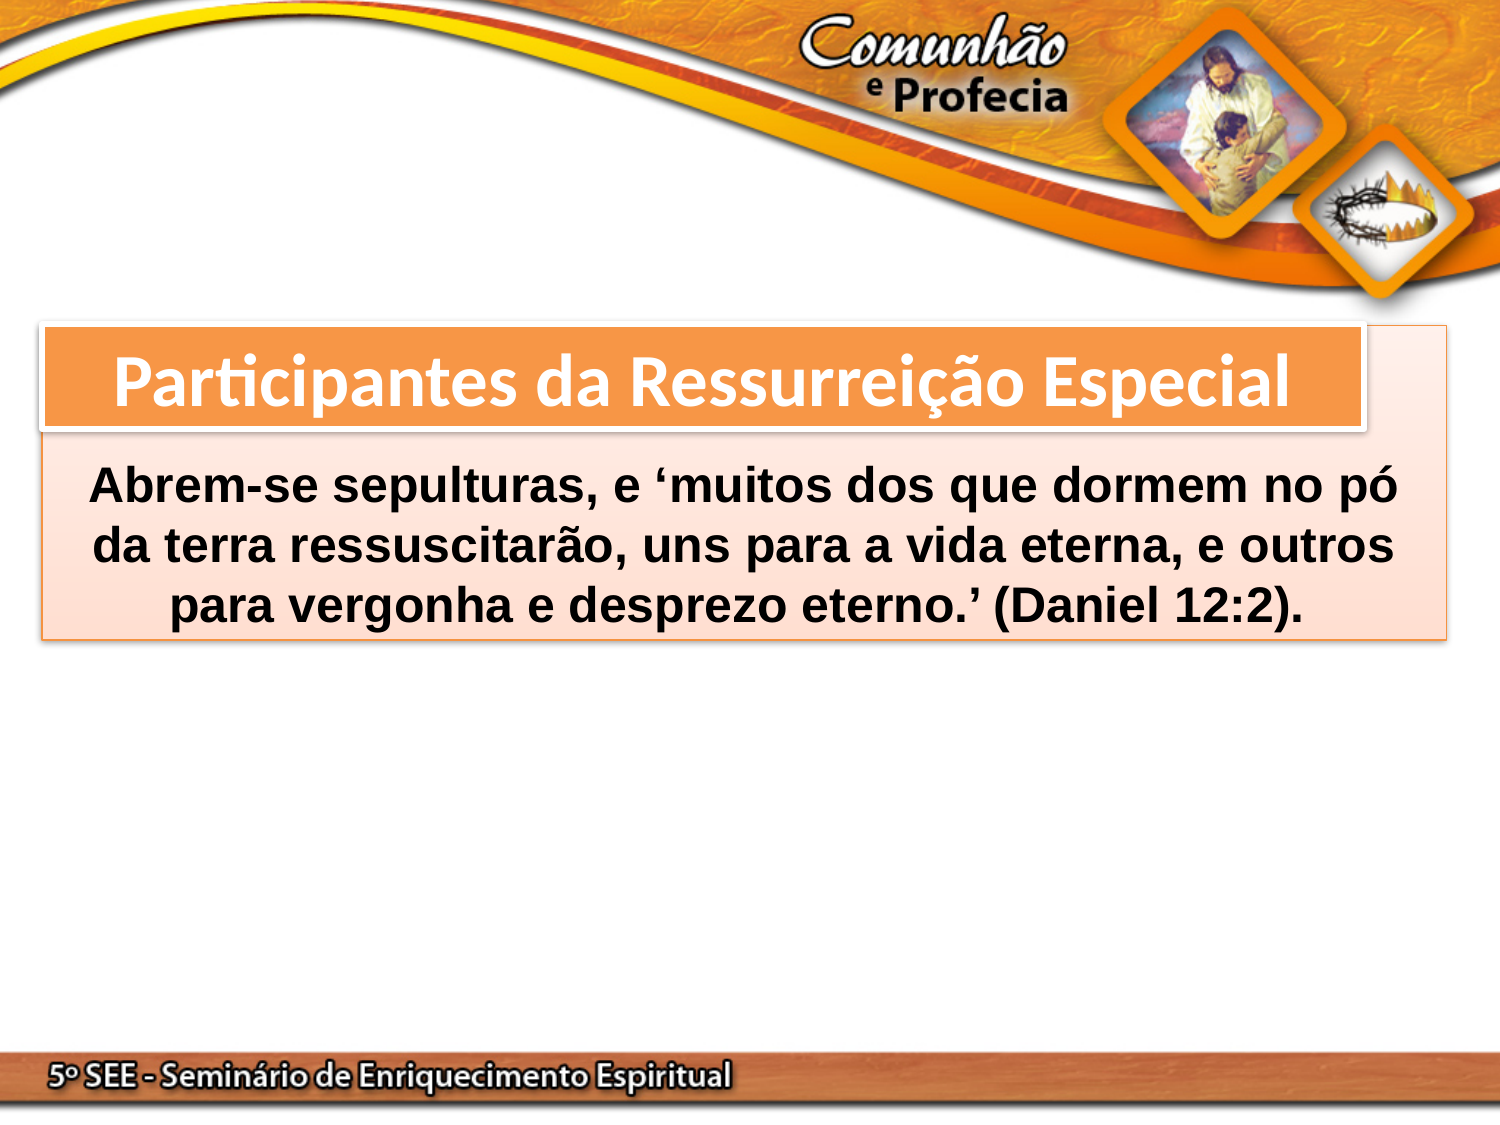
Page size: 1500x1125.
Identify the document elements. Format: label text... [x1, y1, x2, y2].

text_box Participantes da Ressurreição Especial [39, 321, 1367, 432]
picture [0, 0, 1500, 1125]
text_box Abrem-se sepulturas, e ‘muitos dos que dormem no pó da terra ressuscitarão, uns para a vida eterna, e outros para vergonha e desprezo eterno.’ (Daniel 12:2). [41, 325, 1447, 641]
